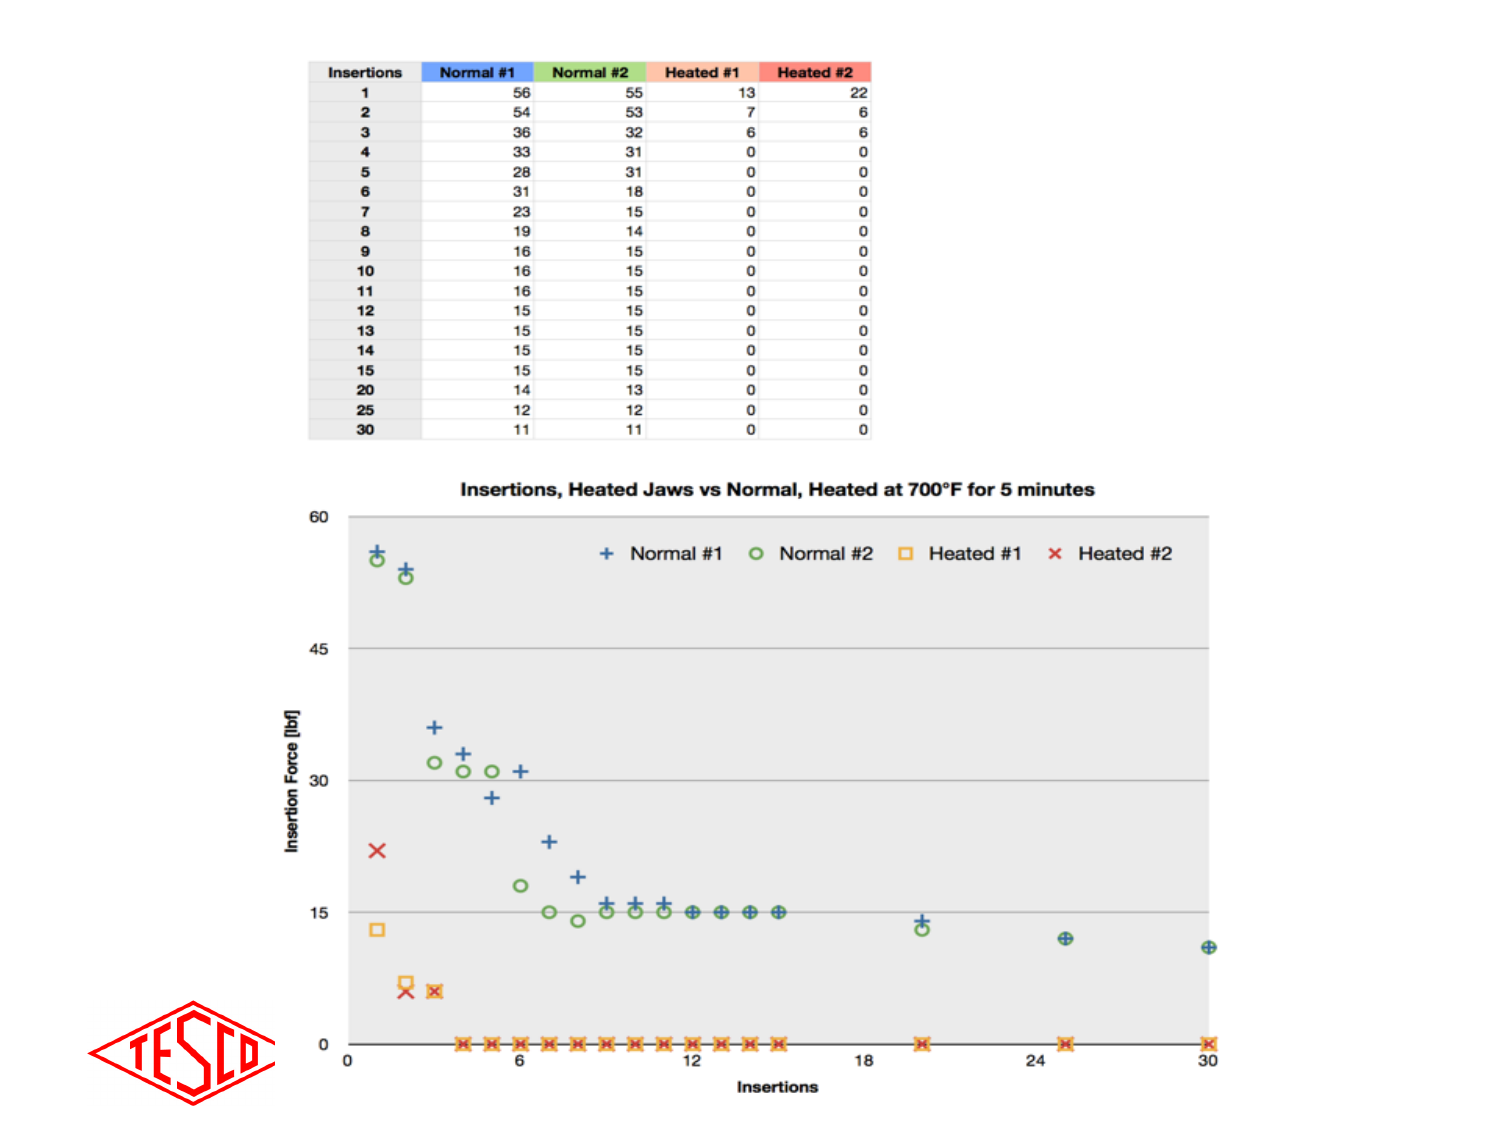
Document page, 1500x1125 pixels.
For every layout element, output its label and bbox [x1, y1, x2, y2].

picture [87, 37, 1269, 1125]
